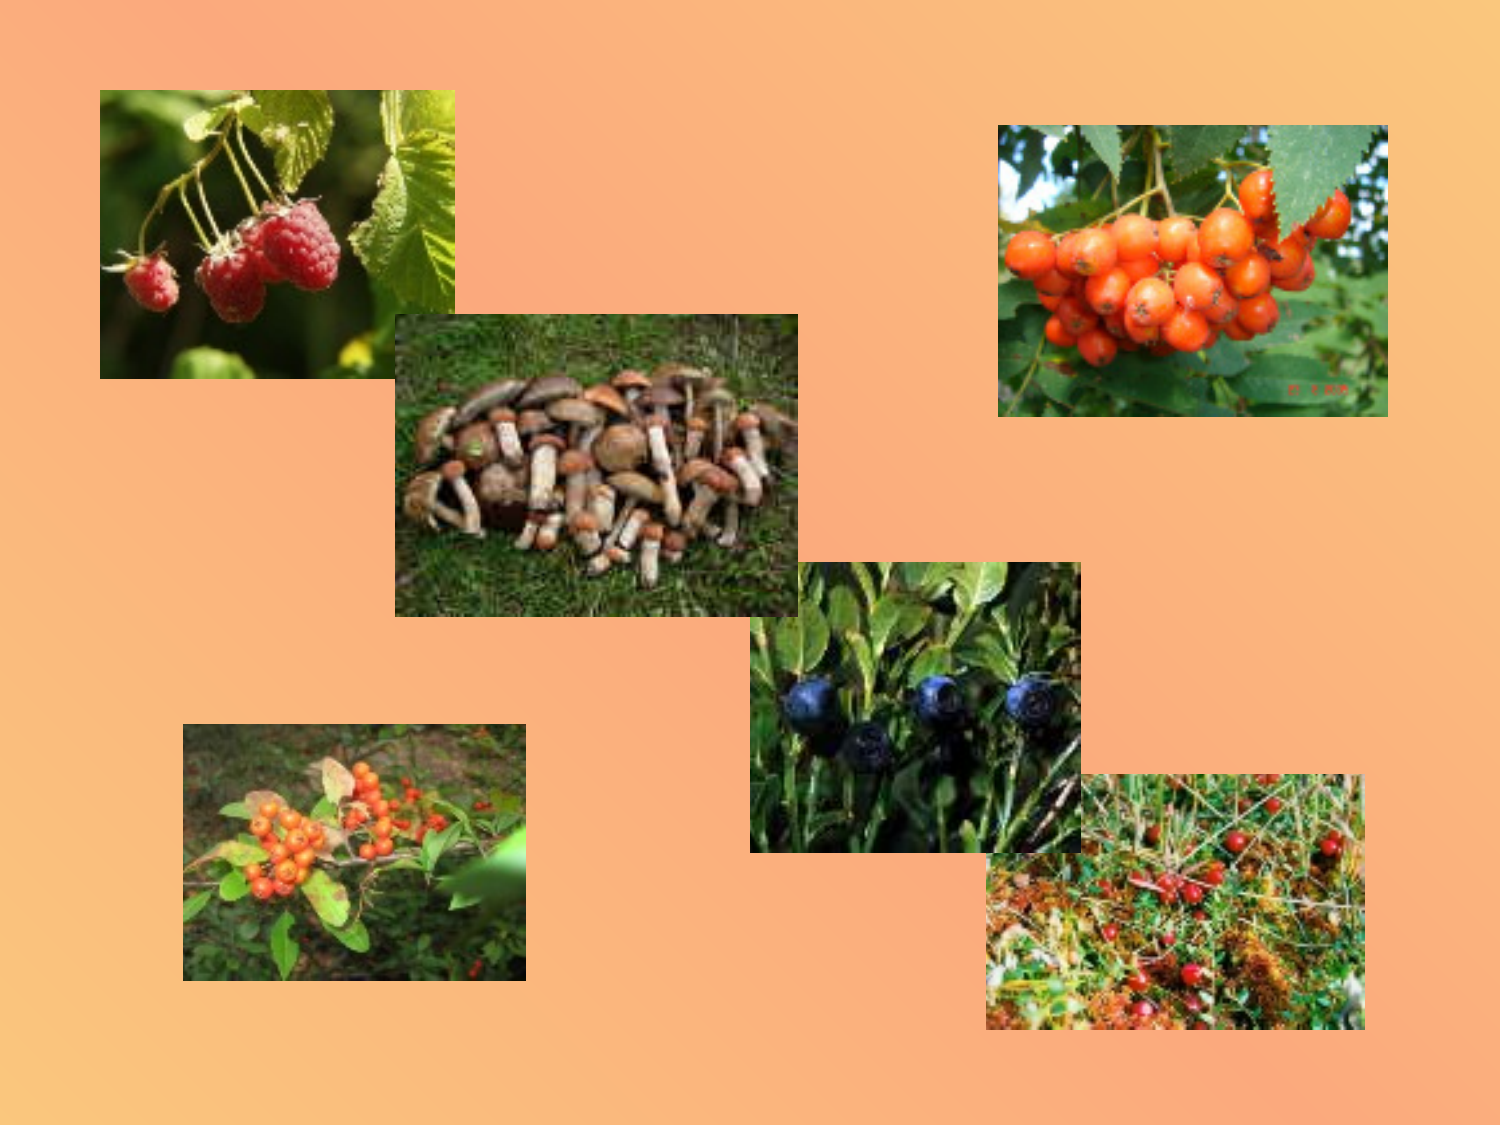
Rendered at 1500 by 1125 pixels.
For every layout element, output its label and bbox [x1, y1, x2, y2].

list [182, 724, 526, 981]
list [749, 562, 1081, 854]
list [985, 774, 1365, 1030]
picture [997, 125, 1389, 417]
picture [395, 314, 798, 617]
list [99, 89, 455, 379]
